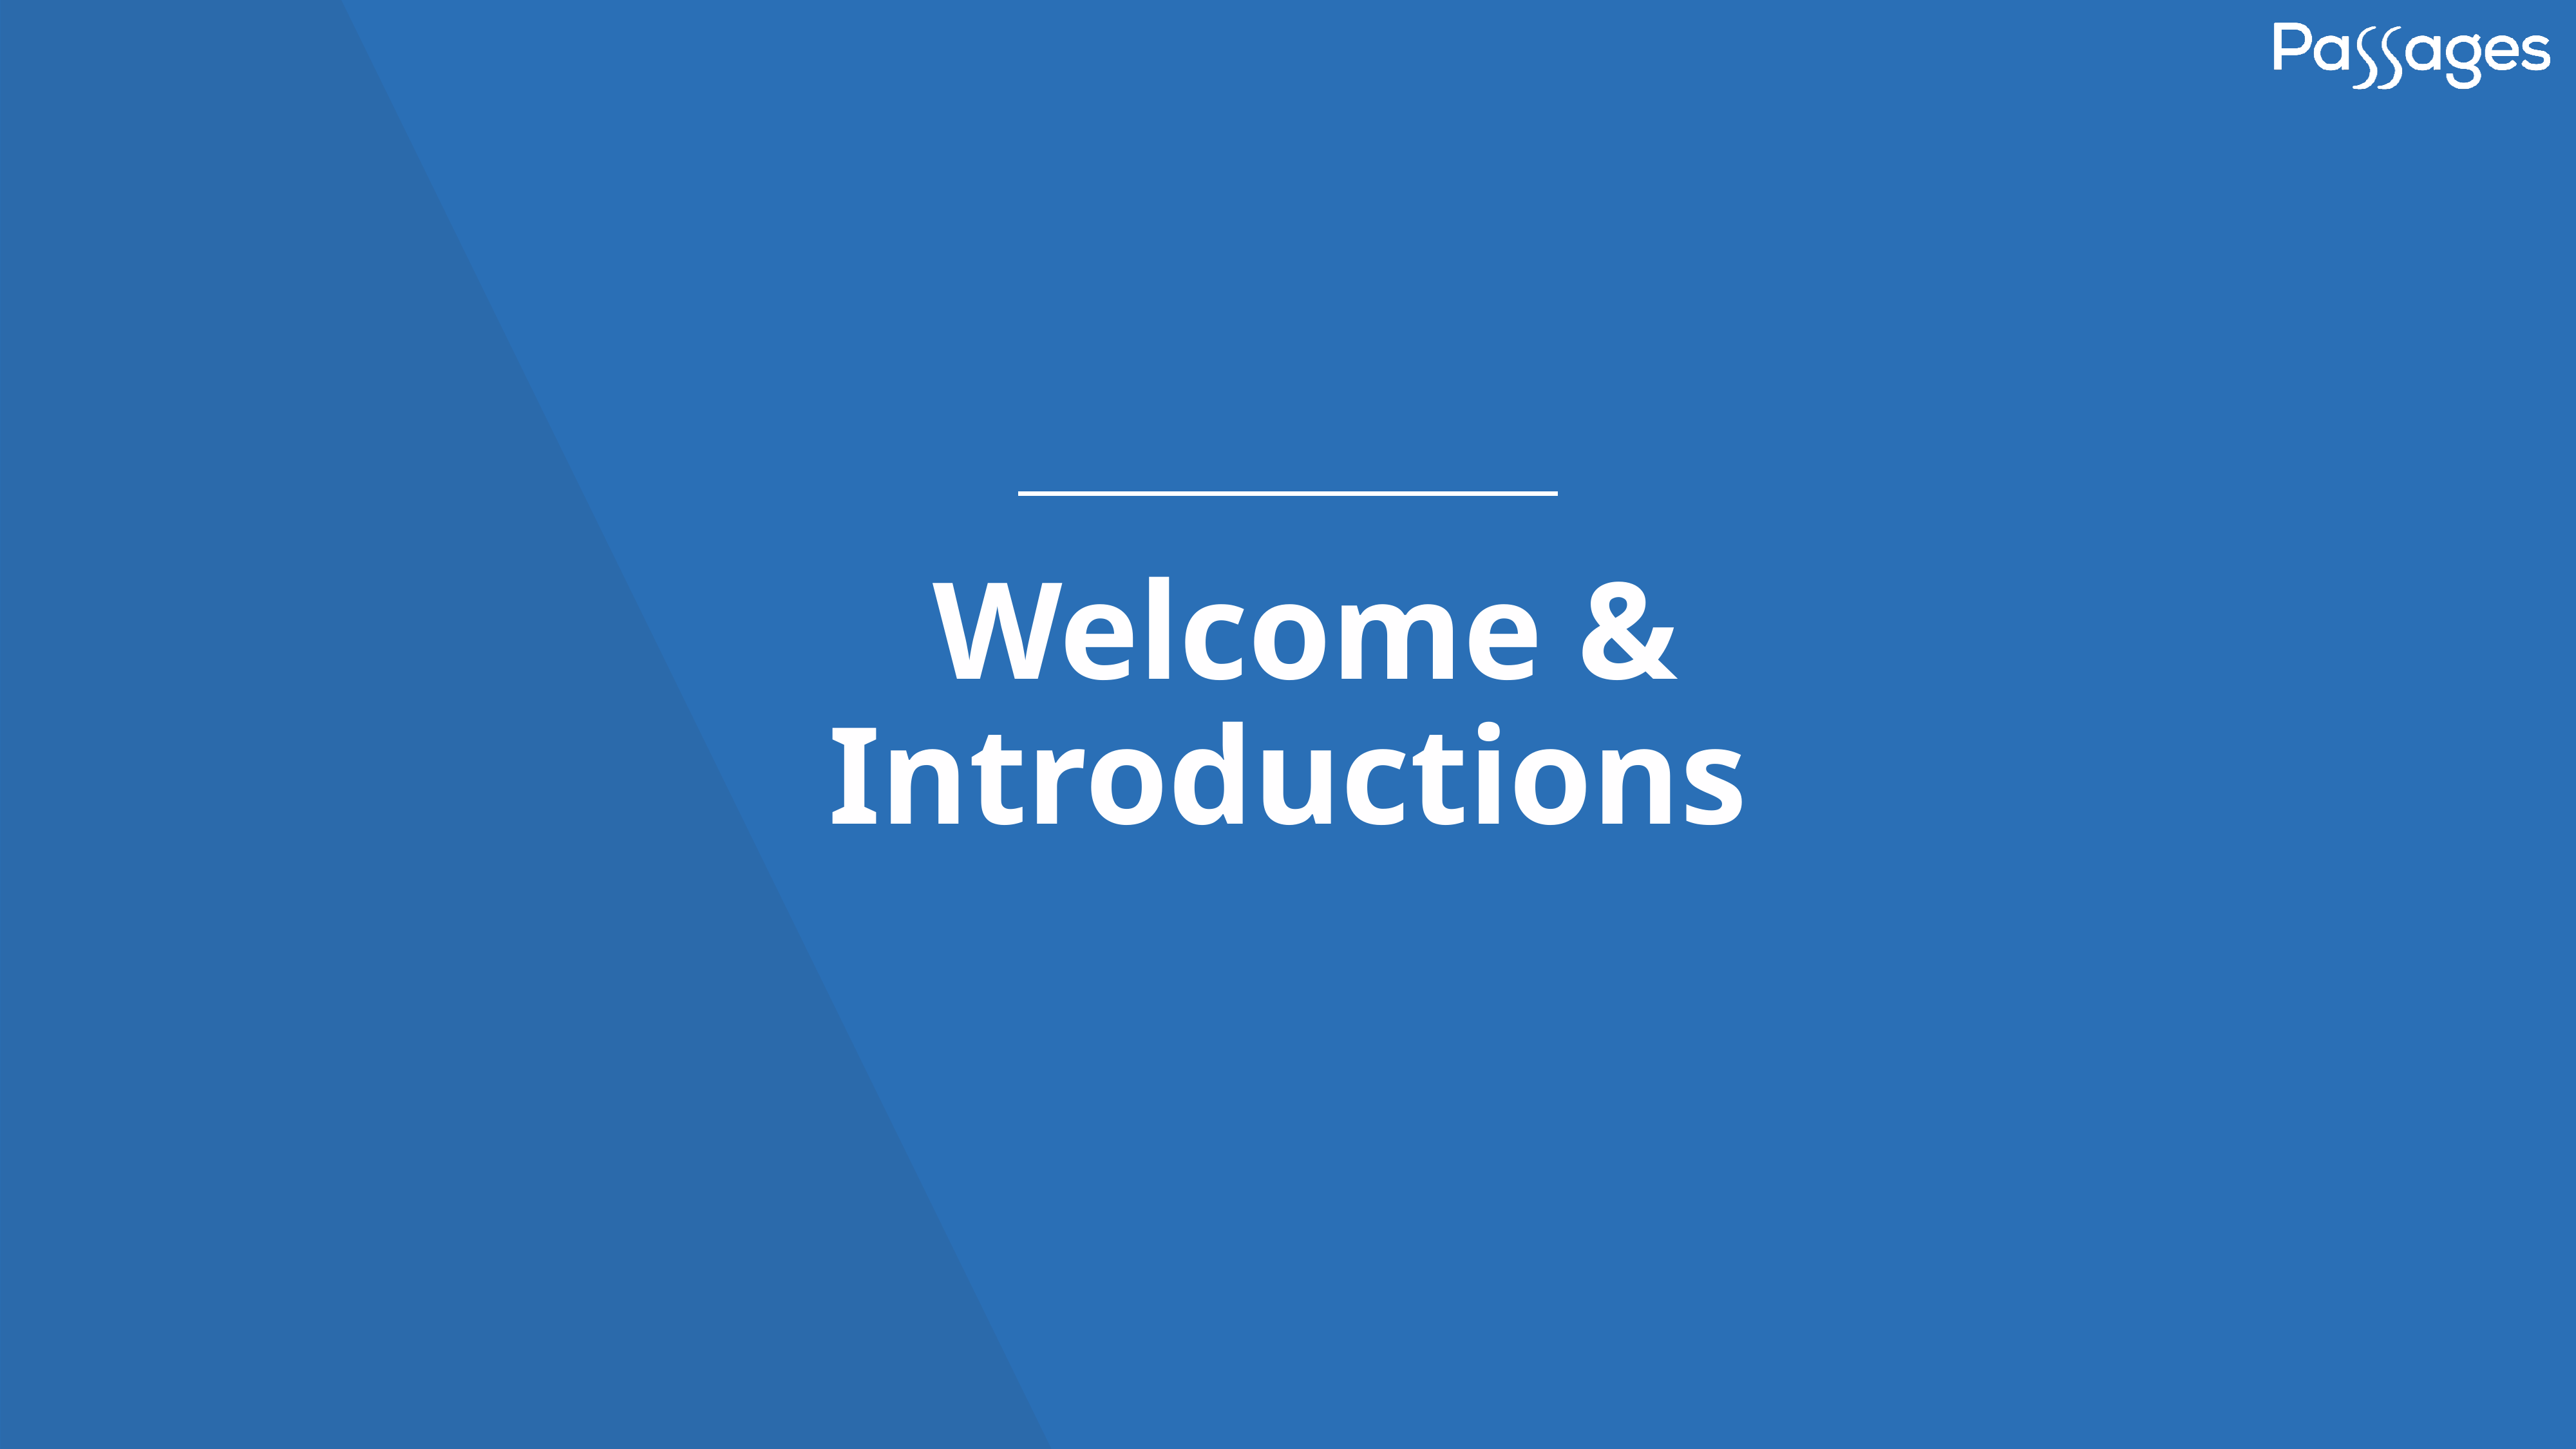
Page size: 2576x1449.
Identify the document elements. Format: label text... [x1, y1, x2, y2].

picture [2264, 0, 2559, 102]
title Welcome & Introductions [475, 558, 2101, 789]
